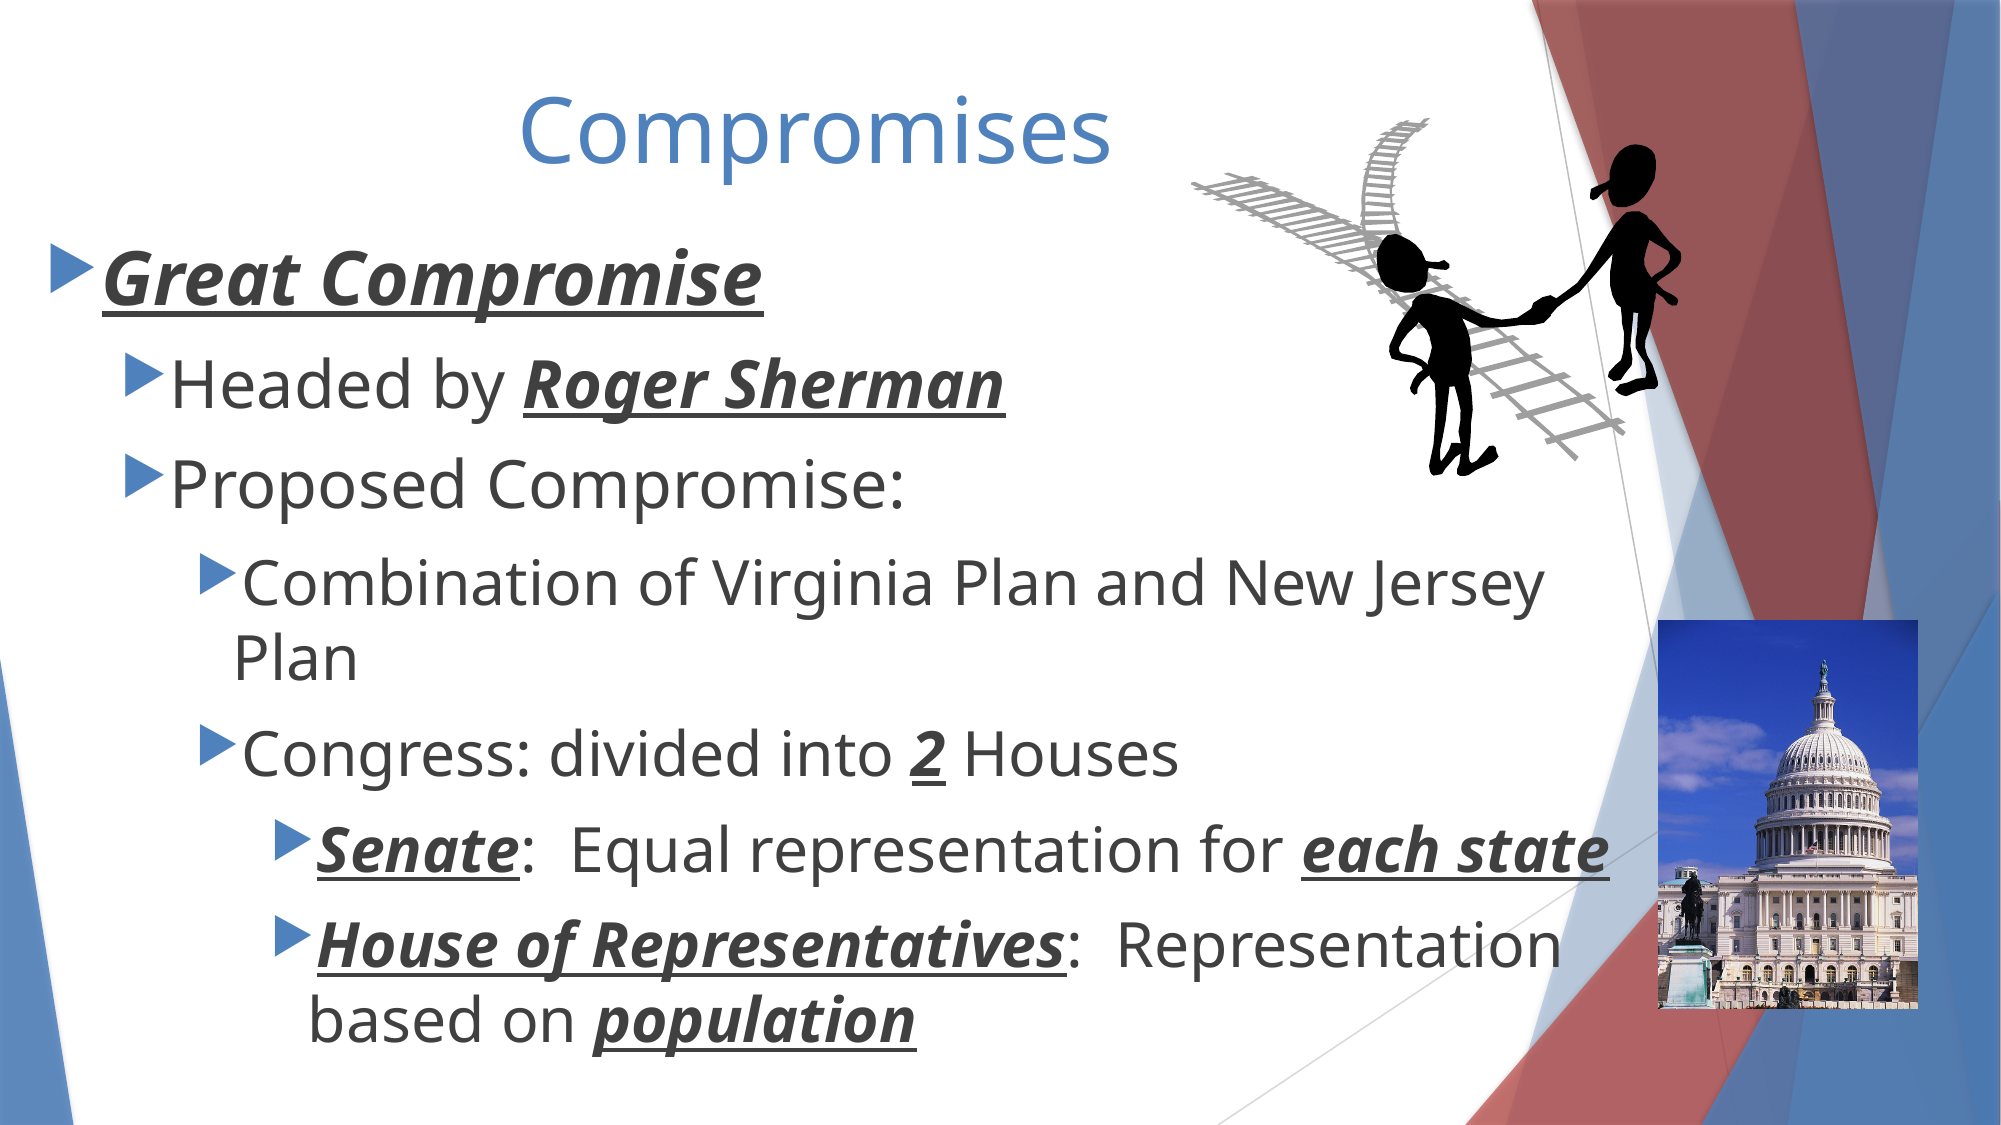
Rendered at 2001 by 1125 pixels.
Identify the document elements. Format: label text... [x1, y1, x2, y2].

picture [1189, 117, 1682, 477]
picture [1657, 619, 1919, 1010]
title Compromises [111, 64, 1522, 223]
list Great Compromise Headed by Roger Sherman Proposed Compromise: Combination of Virginia Plan and New Jersey Plan Congress: divided into 2 Houses Senate: Equal representation for each state House of Representatives: Representation based on population [30, 223, 1681, 1104]
